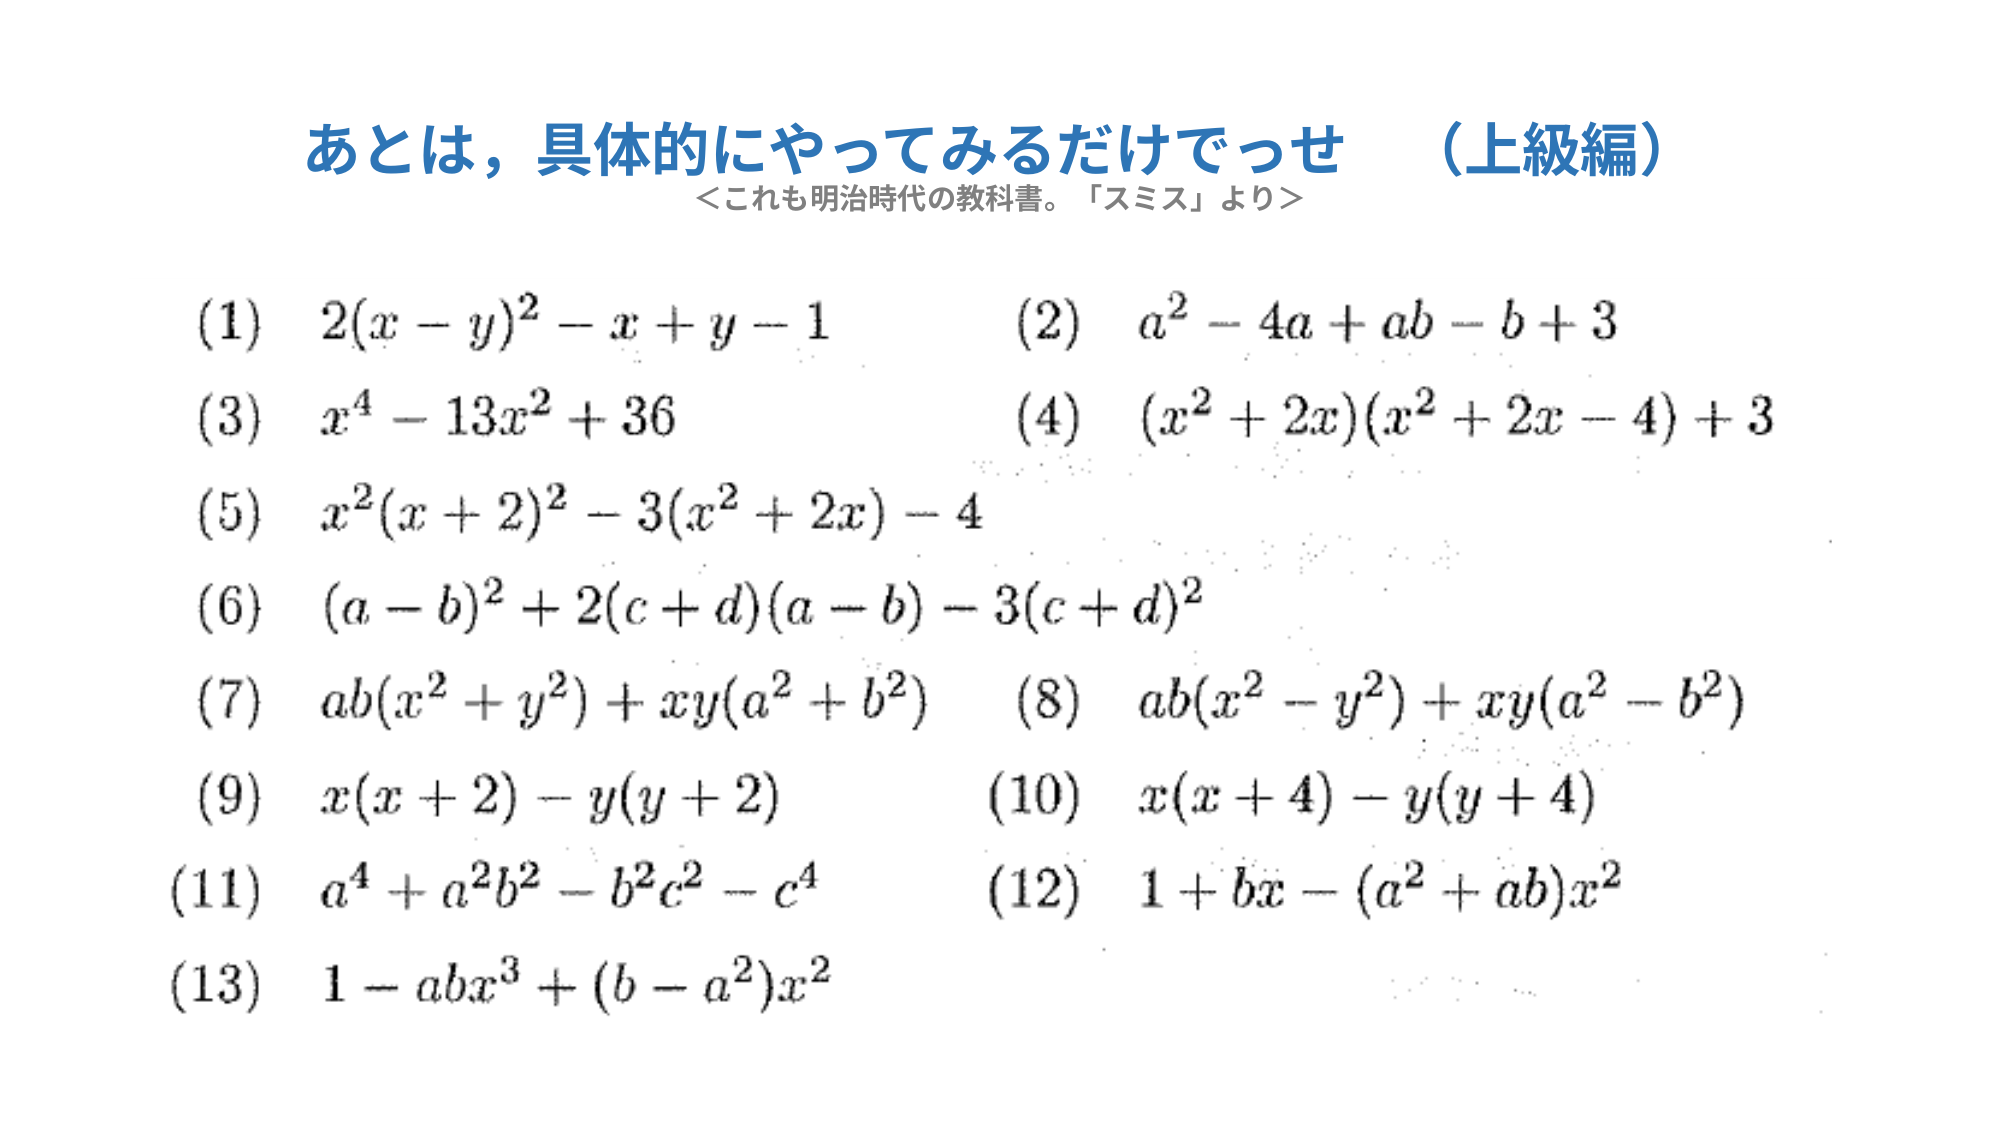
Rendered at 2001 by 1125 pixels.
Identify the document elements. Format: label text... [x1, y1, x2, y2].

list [129, 277, 1832, 1019]
title あとは，具体的にやってみるだけでっせ （上級編） ＜これも明治時代の教科書。「スミス」より＞ [137, 59, 1863, 278]
